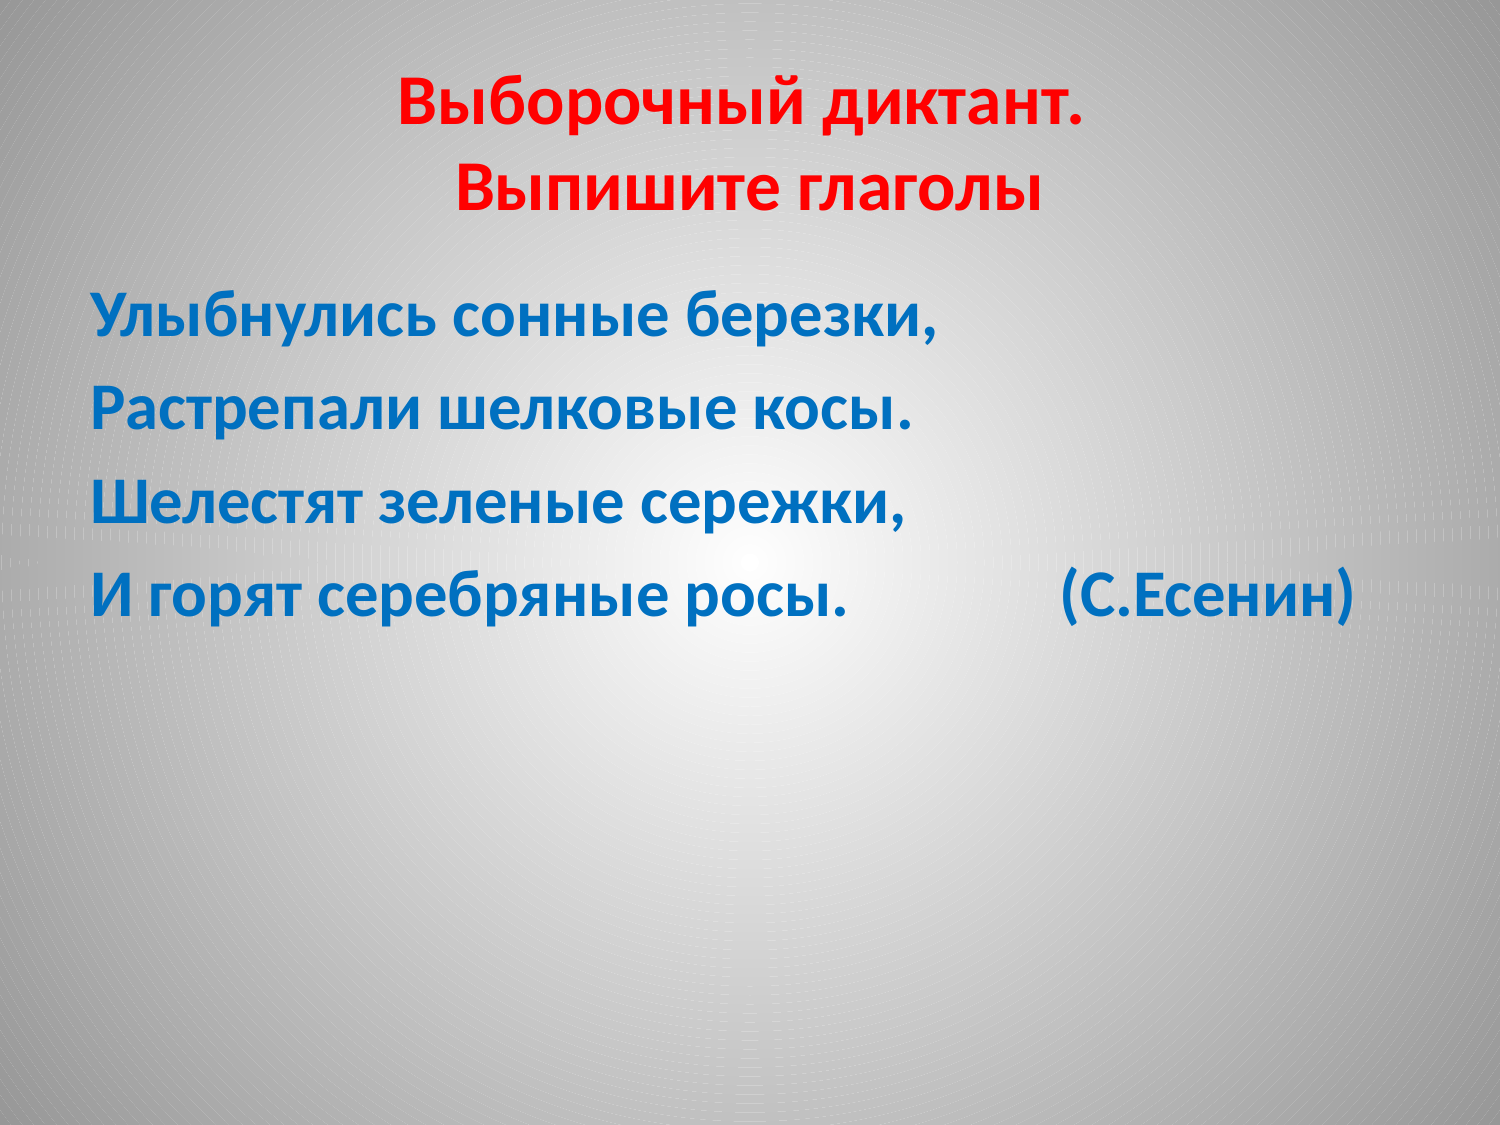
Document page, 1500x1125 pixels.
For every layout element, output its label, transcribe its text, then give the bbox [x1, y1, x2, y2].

list Улыбнулись сонные березки, Растрепали шелковые косы. Шелестят зеленые сережки, И горят серебряные росы. (С.Есенин) [75, 262, 1425, 1005]
title Выборочный диктант. Выпишите глаголы [75, 45, 1425, 233]
